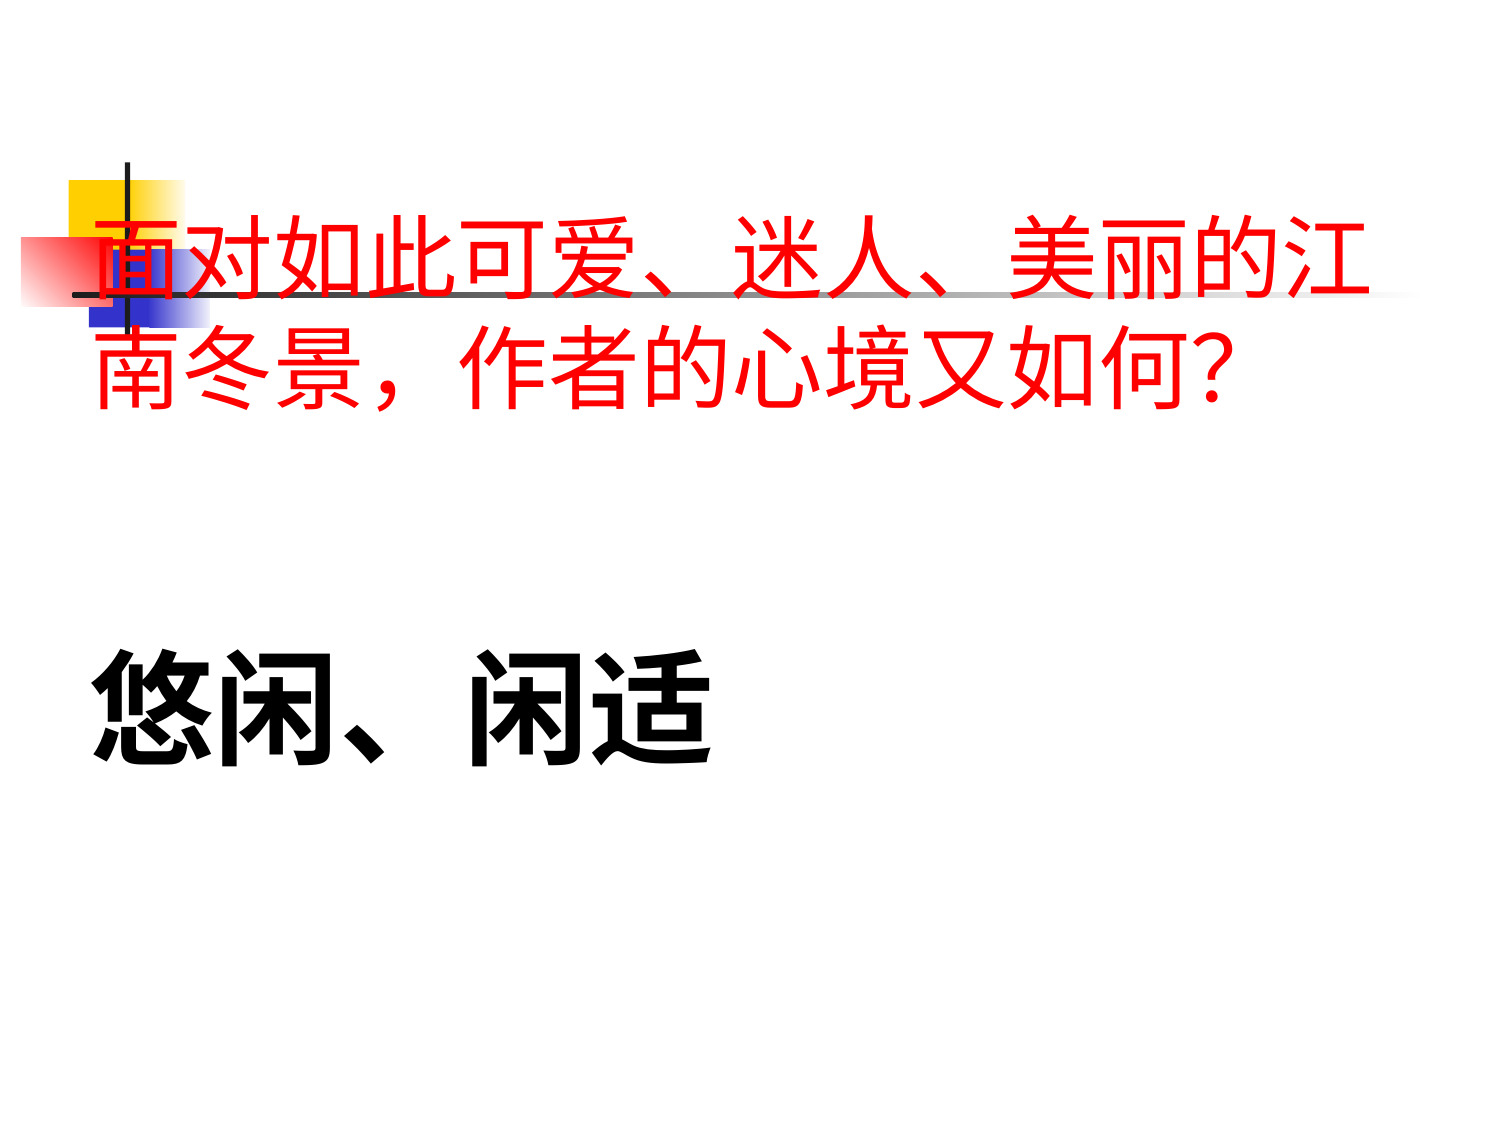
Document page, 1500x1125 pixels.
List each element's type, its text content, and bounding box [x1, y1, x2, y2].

text_box 悠闲、闲适 [75, 623, 768, 789]
title 面对如此可爱、迷人、美丽的江南冬景，作者的心境又如何？ [74, 203, 1426, 529]
